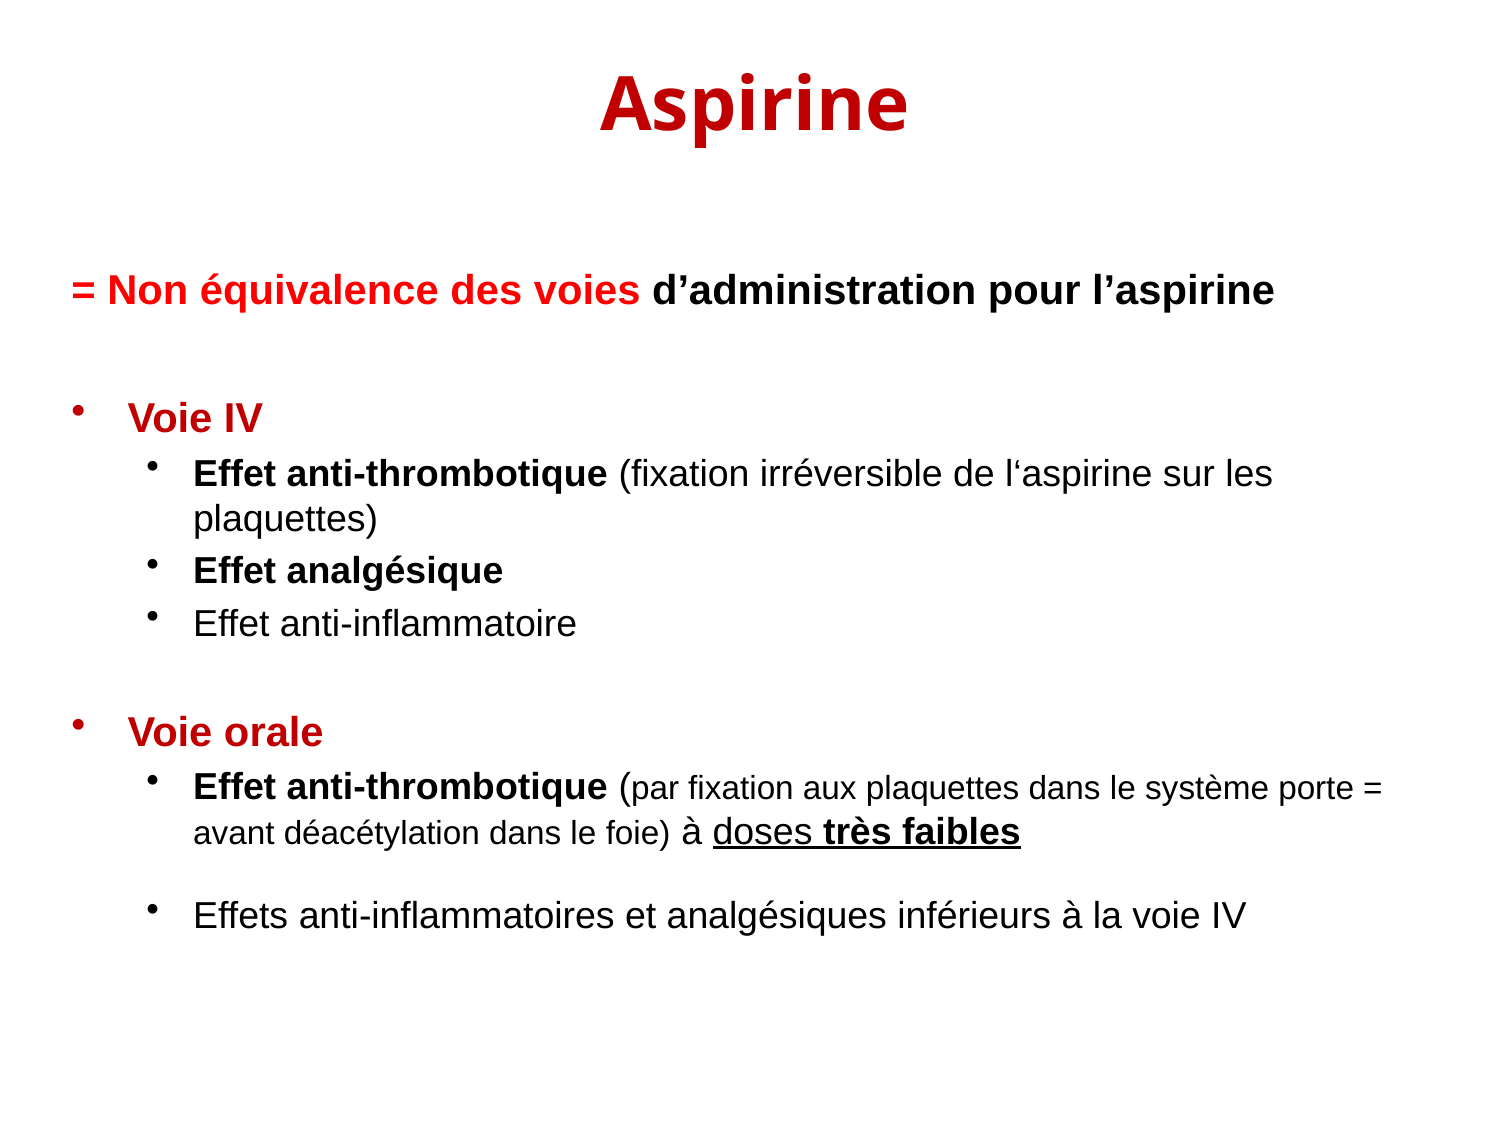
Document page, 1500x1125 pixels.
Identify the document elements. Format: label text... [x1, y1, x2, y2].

text_box = Non équivalence des voies d’administration pour l’aspirine Voie IV Effet anti-thrombotique (fixation irréversible de l‘aspirine sur les plaquettes) Effet analgésique Effet anti-inflammatoire Voie orale Effet anti-thrombotique (par fixation aux plaquettes dans le système porte = avant déacétylation dans le foie) à doses très faibles Effets anti-inflammatoires et analgésiques inférieurs à la voie IV [56, 255, 1422, 1024]
text_box Aspirine [57, 42, 1454, 159]
